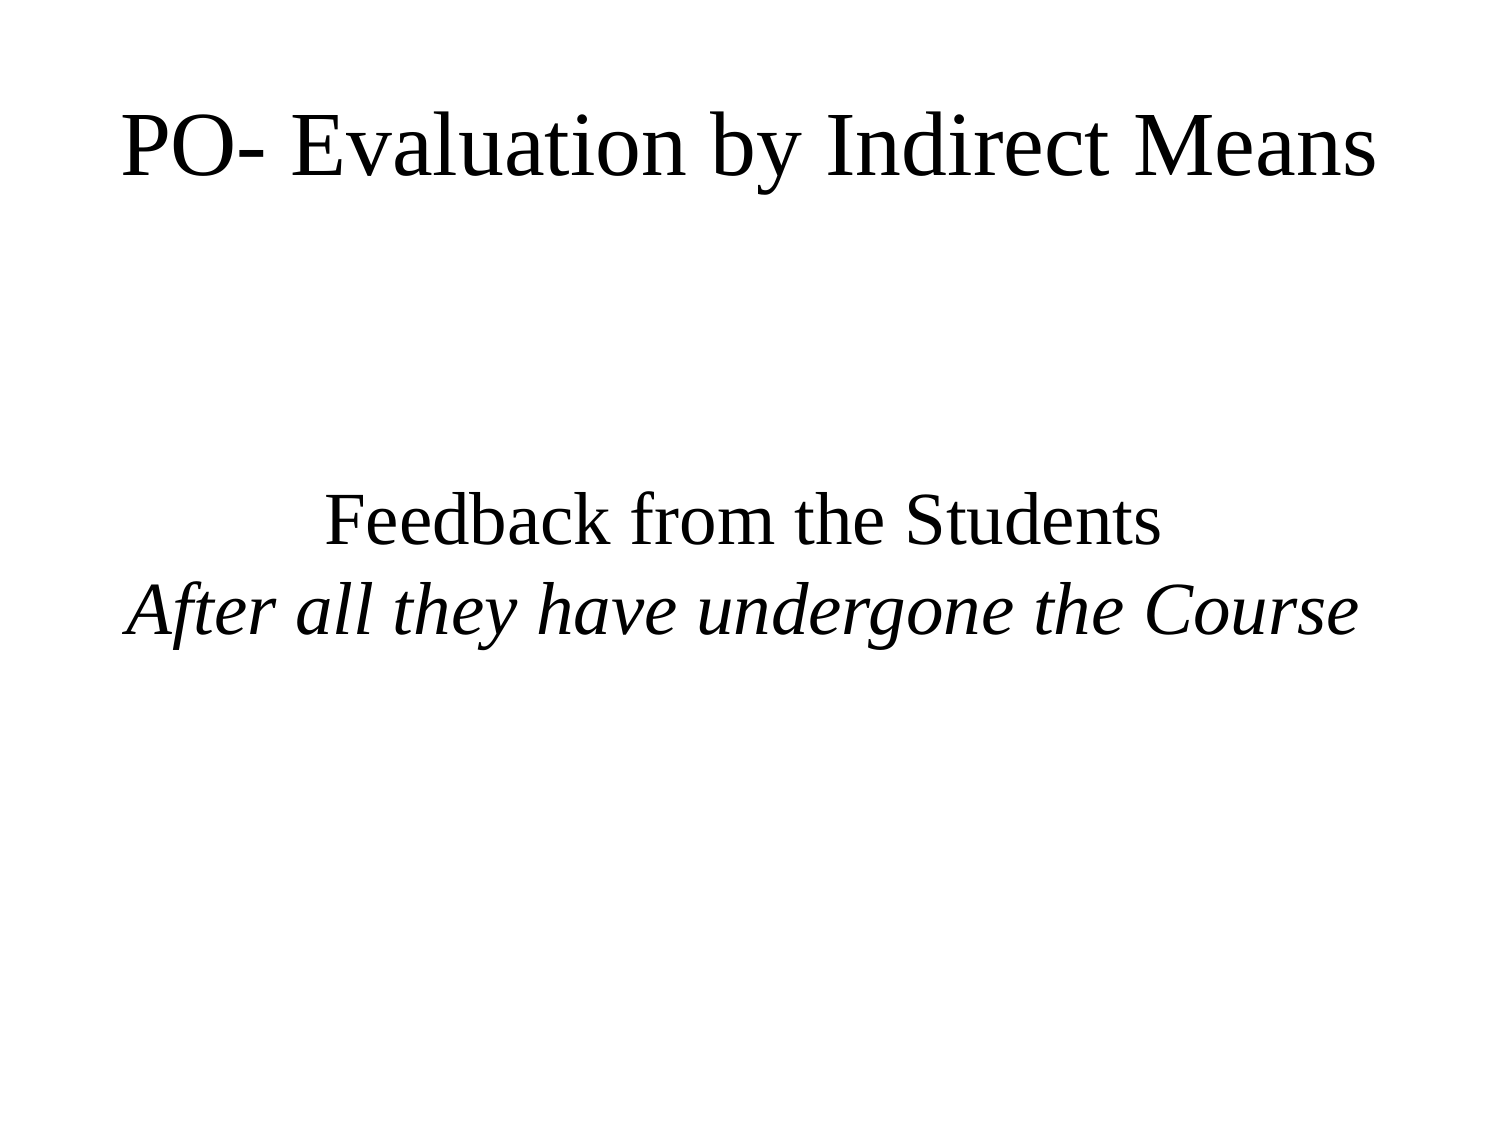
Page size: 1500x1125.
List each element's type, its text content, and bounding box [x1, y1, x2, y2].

text_box Feedback from the Students After all they have undergone the Course [62, 462, 1425, 658]
title PO- Evaluation by Indirect Means [75, 45, 1425, 233]
